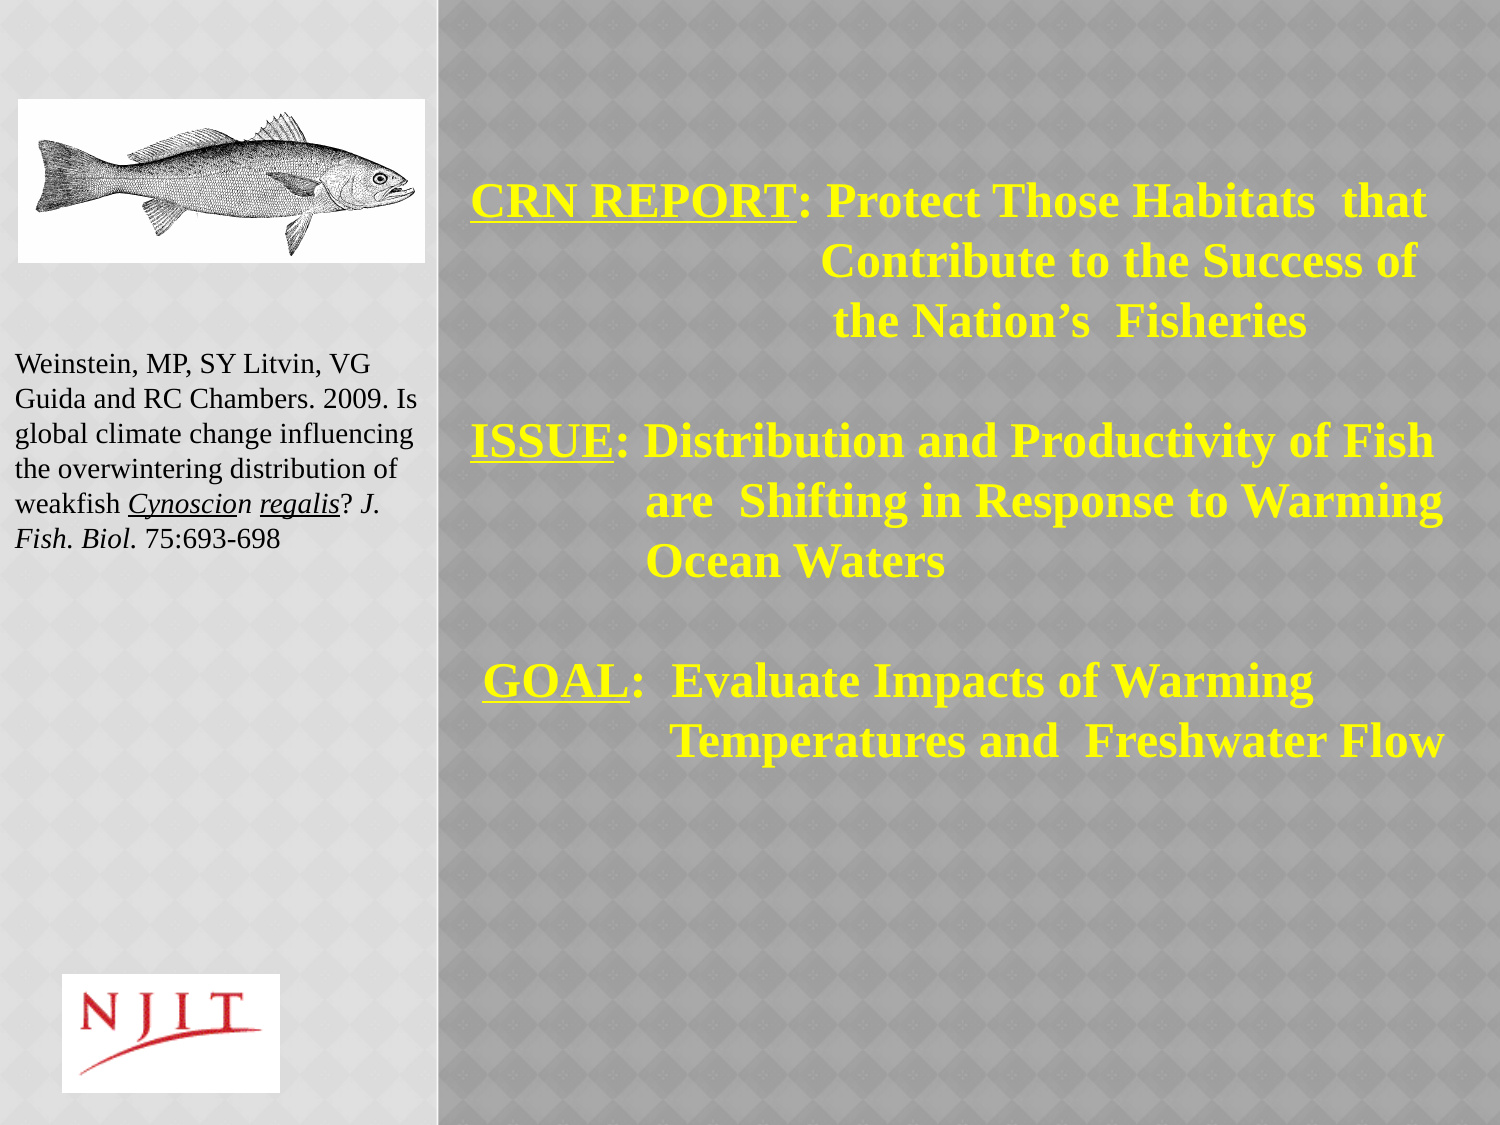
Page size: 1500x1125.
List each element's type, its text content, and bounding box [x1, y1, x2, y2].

title CRN Report: Protect Those Habitats that Contribute to the Success of the Nation’s Fisheries ISSUE: Distribution and Productivity of Fish are Shifting in Response to Warming Ocean Waters GOAL: Evaluate Impacts of Warming Temperatures and Freshwater Flow [462, 37, 1500, 888]
picture [61, 974, 281, 1093]
text_box Weinstein, MP, SY Litvin, VG Guida and RC Chambers. 2009. Is global climate change influencing the overwintering distribution of weakfish Cynoscion regalis? J. Fish. Biol. 75:693-698 [0, 337, 438, 682]
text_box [17, 99, 426, 263]
